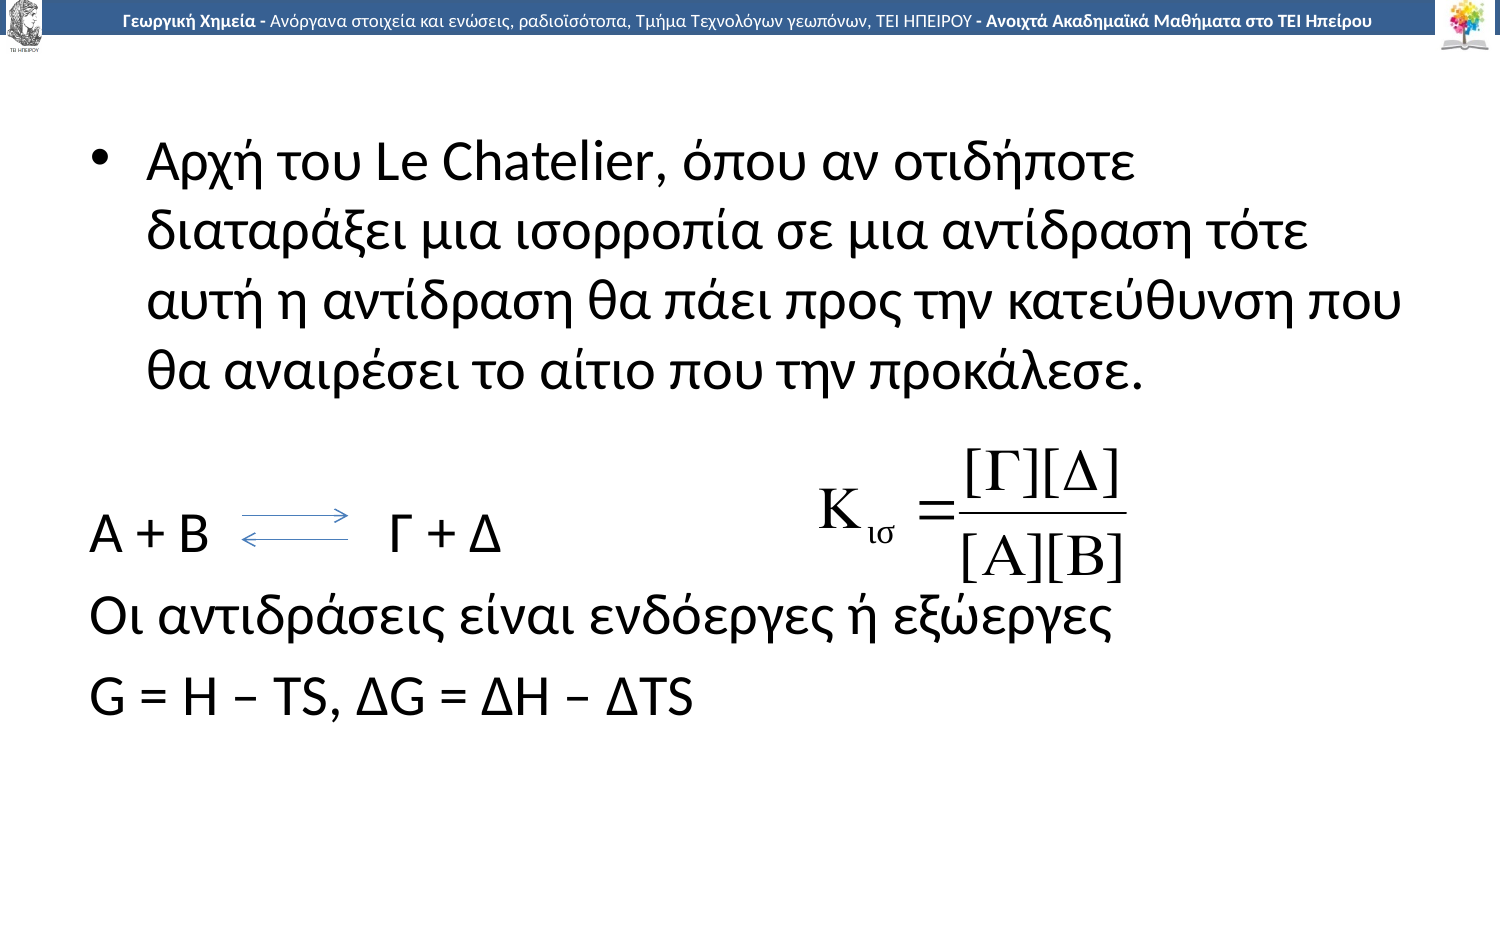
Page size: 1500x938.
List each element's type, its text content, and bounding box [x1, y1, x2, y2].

text_box Αρχή του Le Chatelier, όπου αν οτιδήποτε διαταράξει μια ισορροπία σε μια αντίδραση τότε αυτή η αντίδραση θα πάει προς την κατεύθυνση που θα αναιρέσει το αίτιο που την προκάλεσε. Α + Β Γ + Δ Οι αντιδράσεις είναι ενδόεργες ή εξώεργες G = H – TS, ΔG = ΔH – ΔTS [74, 114, 1425, 838]
picture [1435, 0, 1495, 52]
picture [6, 0, 42, 54]
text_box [808, 432, 1139, 599]
